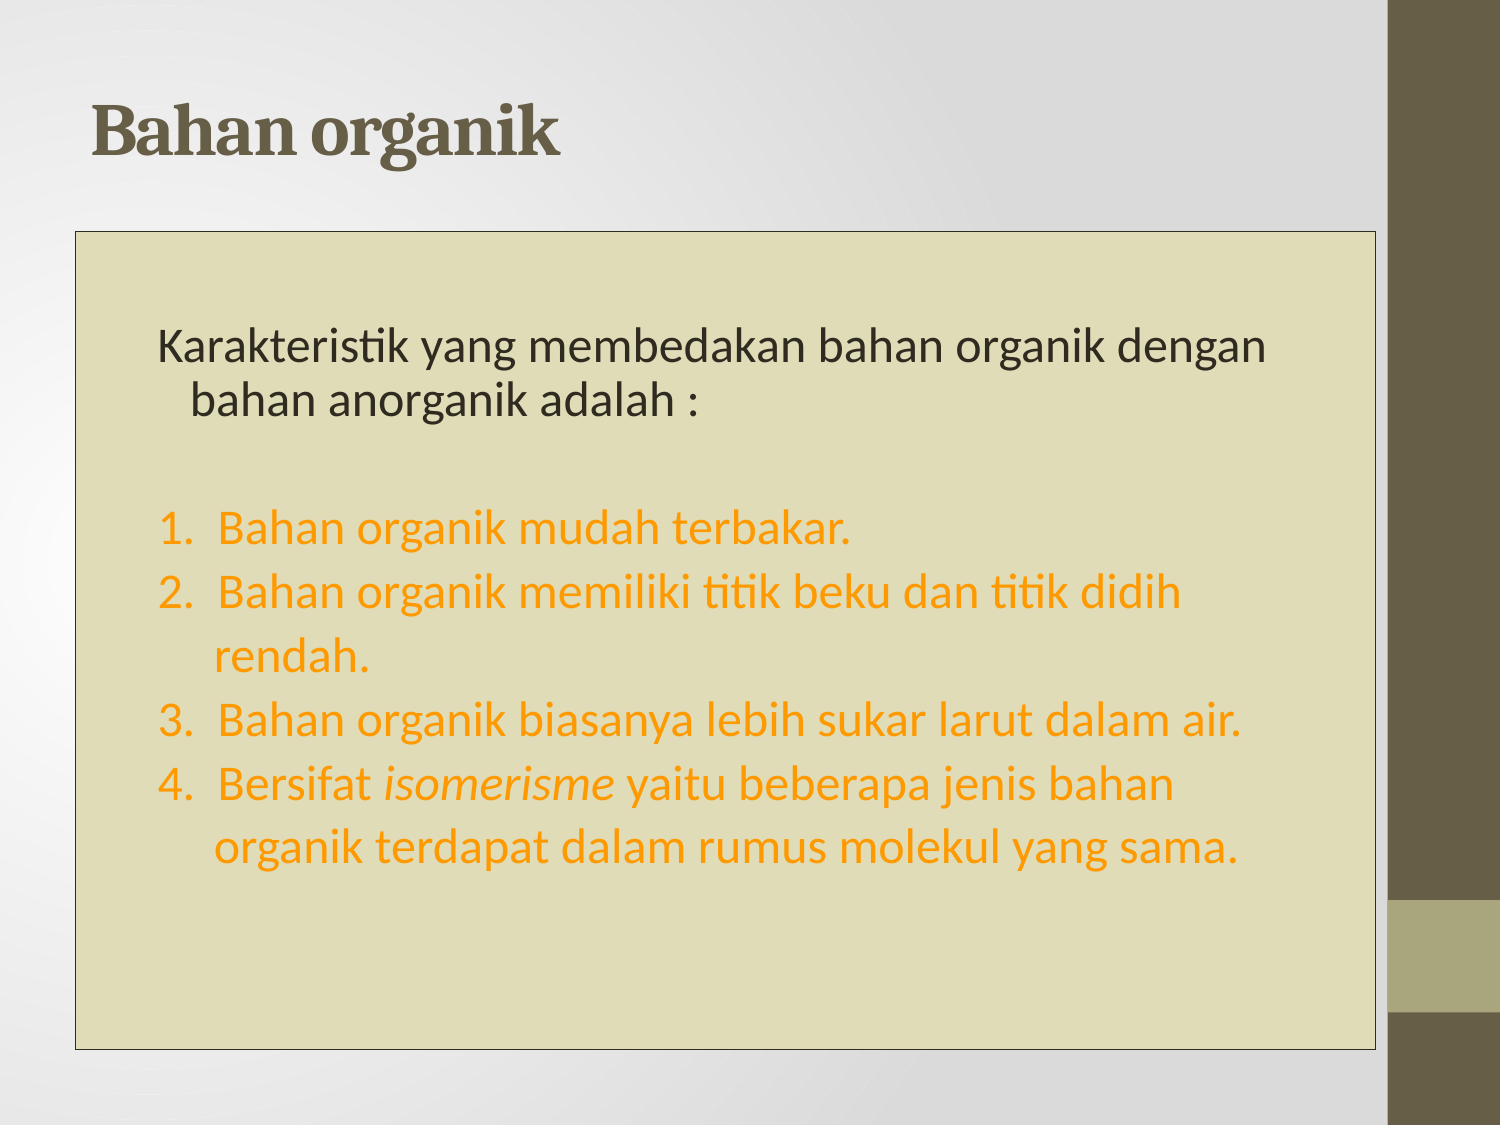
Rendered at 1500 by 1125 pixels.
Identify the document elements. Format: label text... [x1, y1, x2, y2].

title Bahan organik [75, 37, 1425, 213]
list Karakteristik yang membedakan bahan organik dengan bahan anorganik adalah : 1. Bahan organik mudah terbakar. 2. Bahan organik memiliki titik beku dan titik didih rendah. 3. Bahan organik biasanya lebih sukar larut dalam air. 4. Bersifat isomerisme yaitu beberapa jenis bahan organik terdapat dalam rumus molekul yang sama. [75, 231, 1376, 1050]
